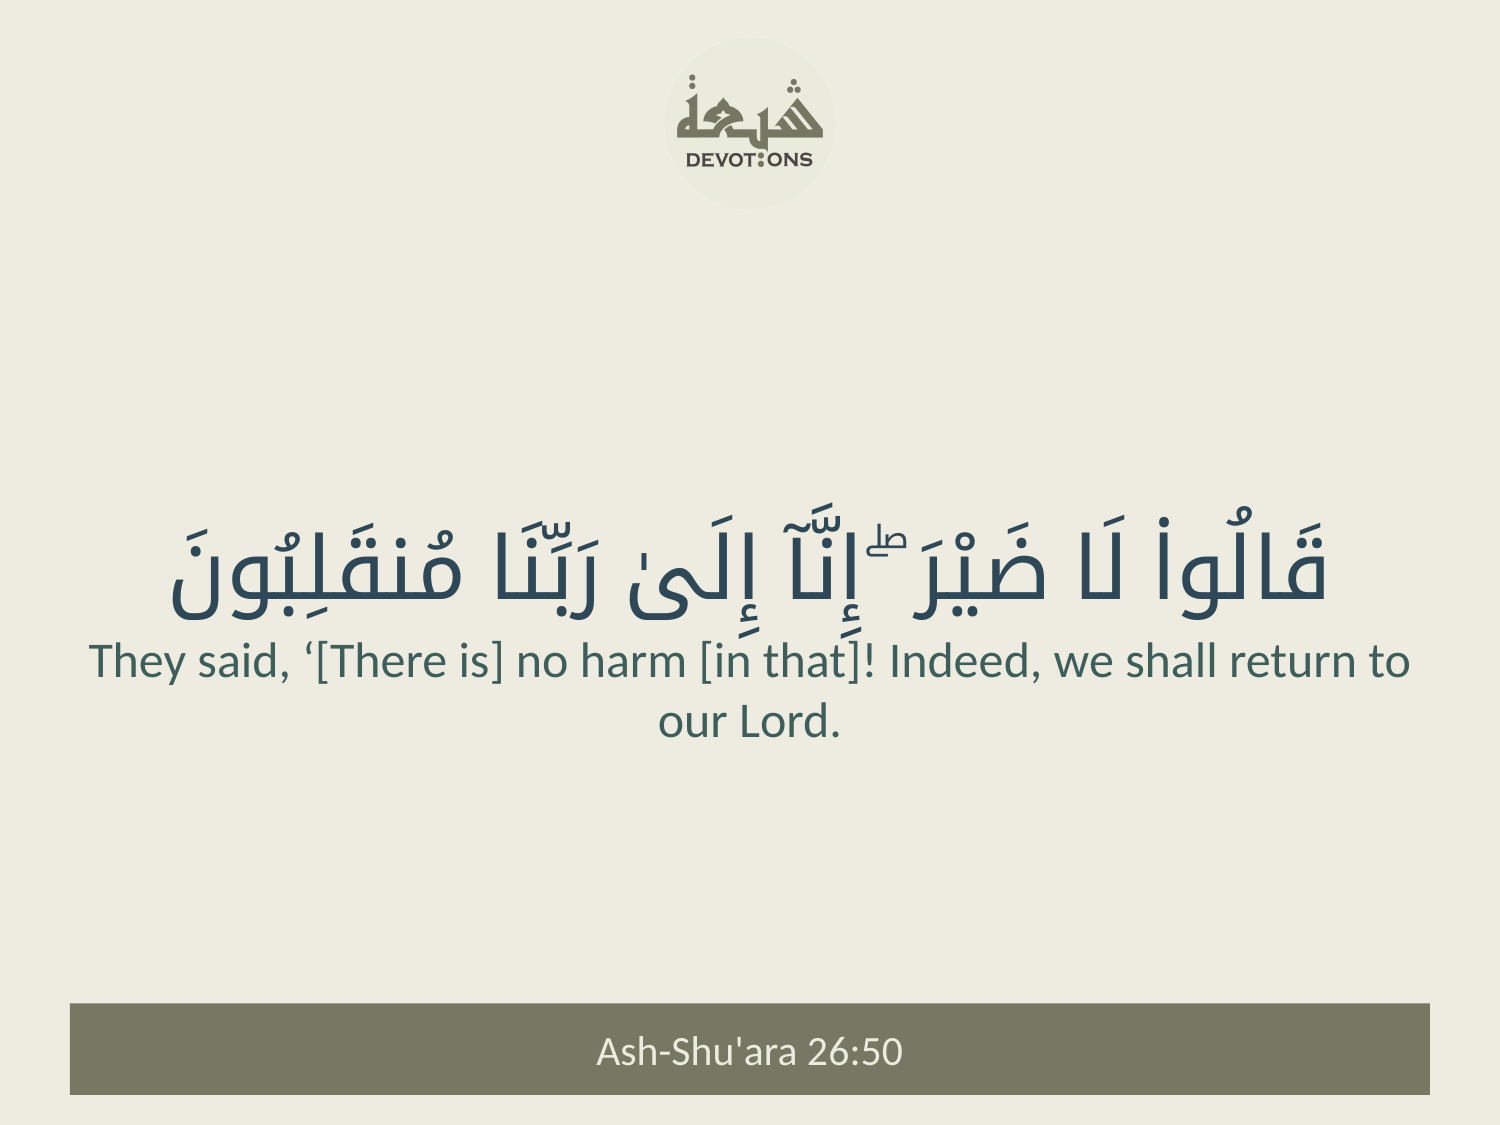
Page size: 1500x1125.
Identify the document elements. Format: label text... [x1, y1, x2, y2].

list Ash-Shu'ara 26:50 [69, 1003, 1430, 1095]
picture [656, 29, 844, 203]
list قَالُوا۟ لَا ضَيْرَ ۖ إِنَّآ إِلَىٰ رَبِّنَا مُنقَلِبُونَ They said, ‘[There is] no harm [in that]! Indeed, we shall return to our Lord. [69, 203, 1430, 1003]
